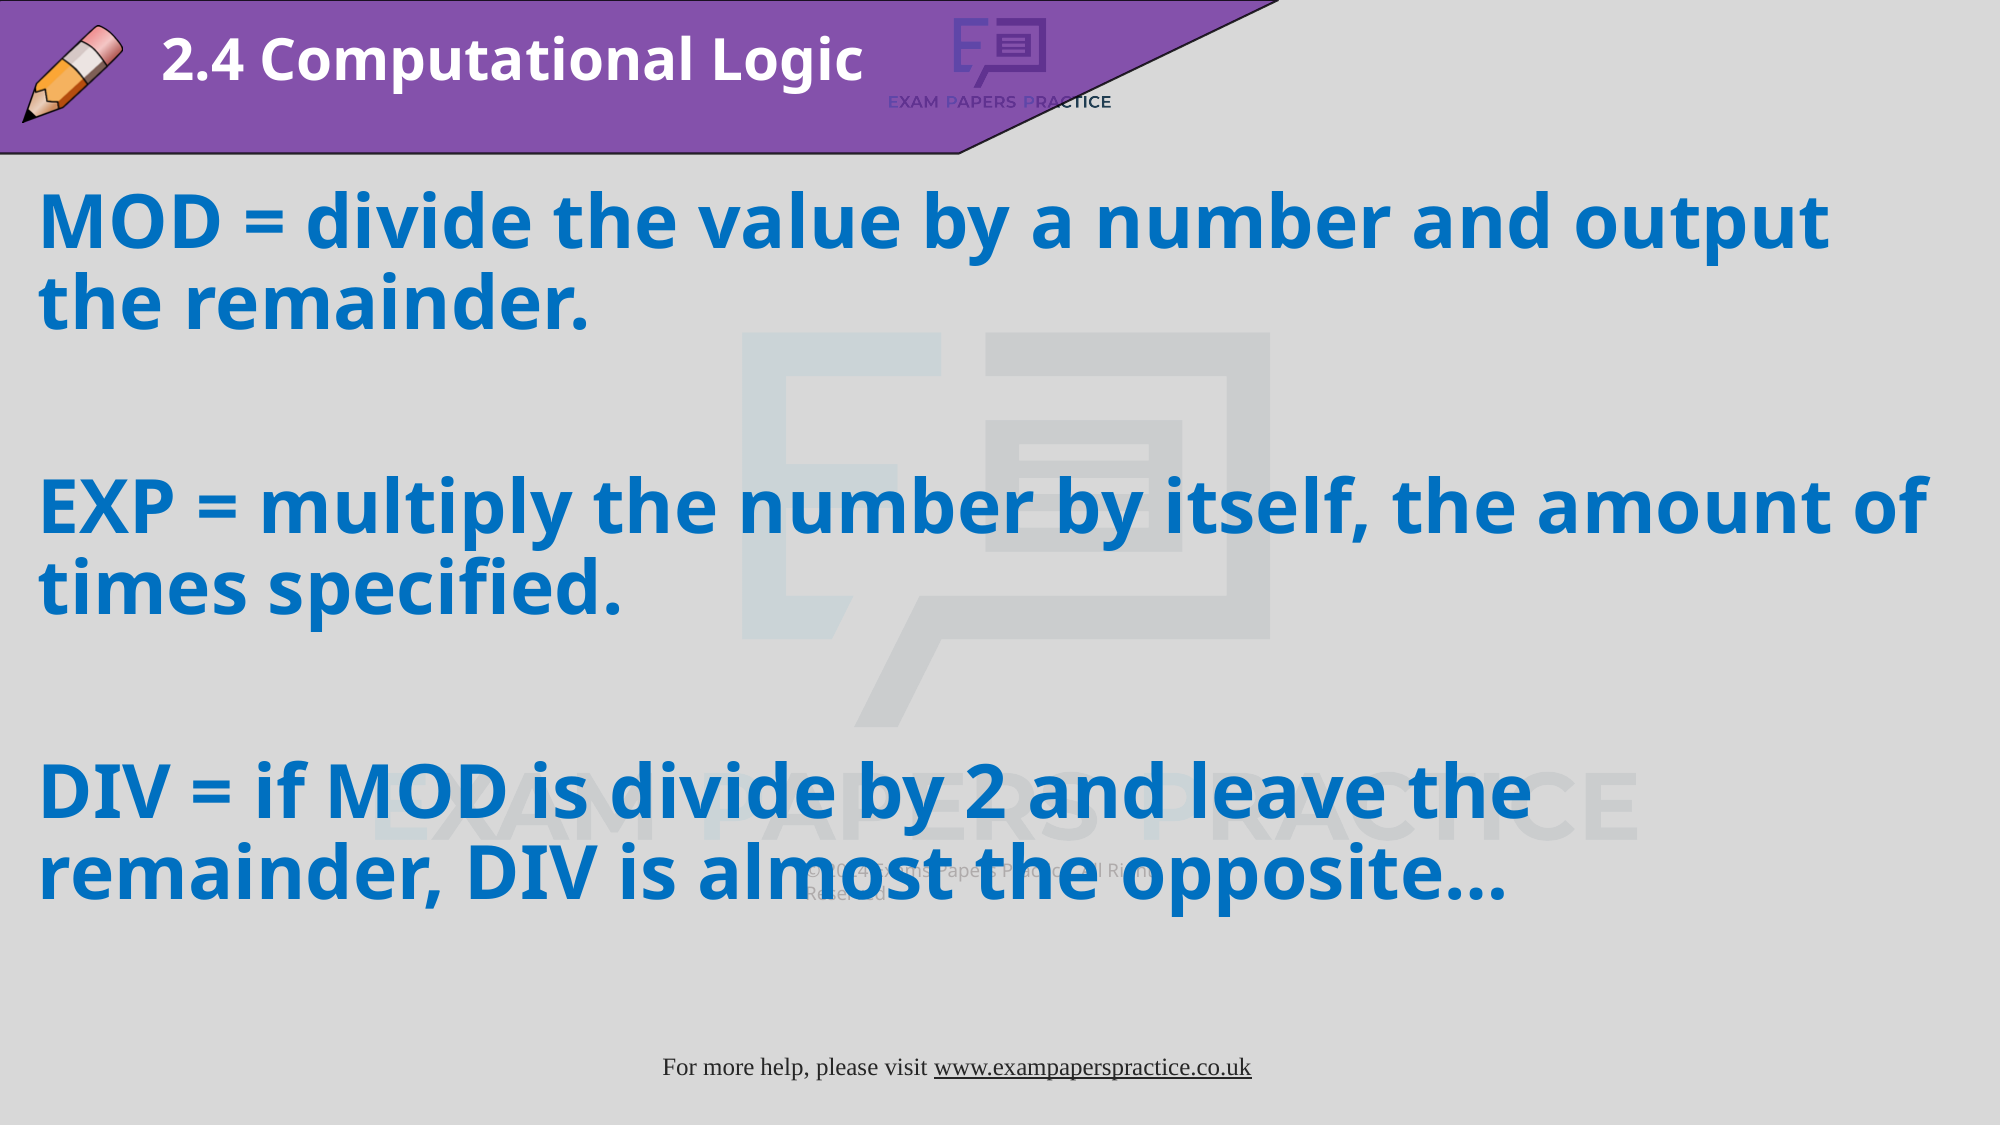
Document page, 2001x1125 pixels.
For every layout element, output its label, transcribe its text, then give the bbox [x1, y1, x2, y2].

list MOD = divide the value by a number and output the remainder. EXP = multiply the number by itself, the amount of times specified. DIV = if MOD is divide by 2 and leave the remainder, DIV is almost the opposite… [22, 176, 1974, 1120]
picture [22, 25, 123, 123]
list 2.4 Computational Logic [146, 22, 960, 134]
